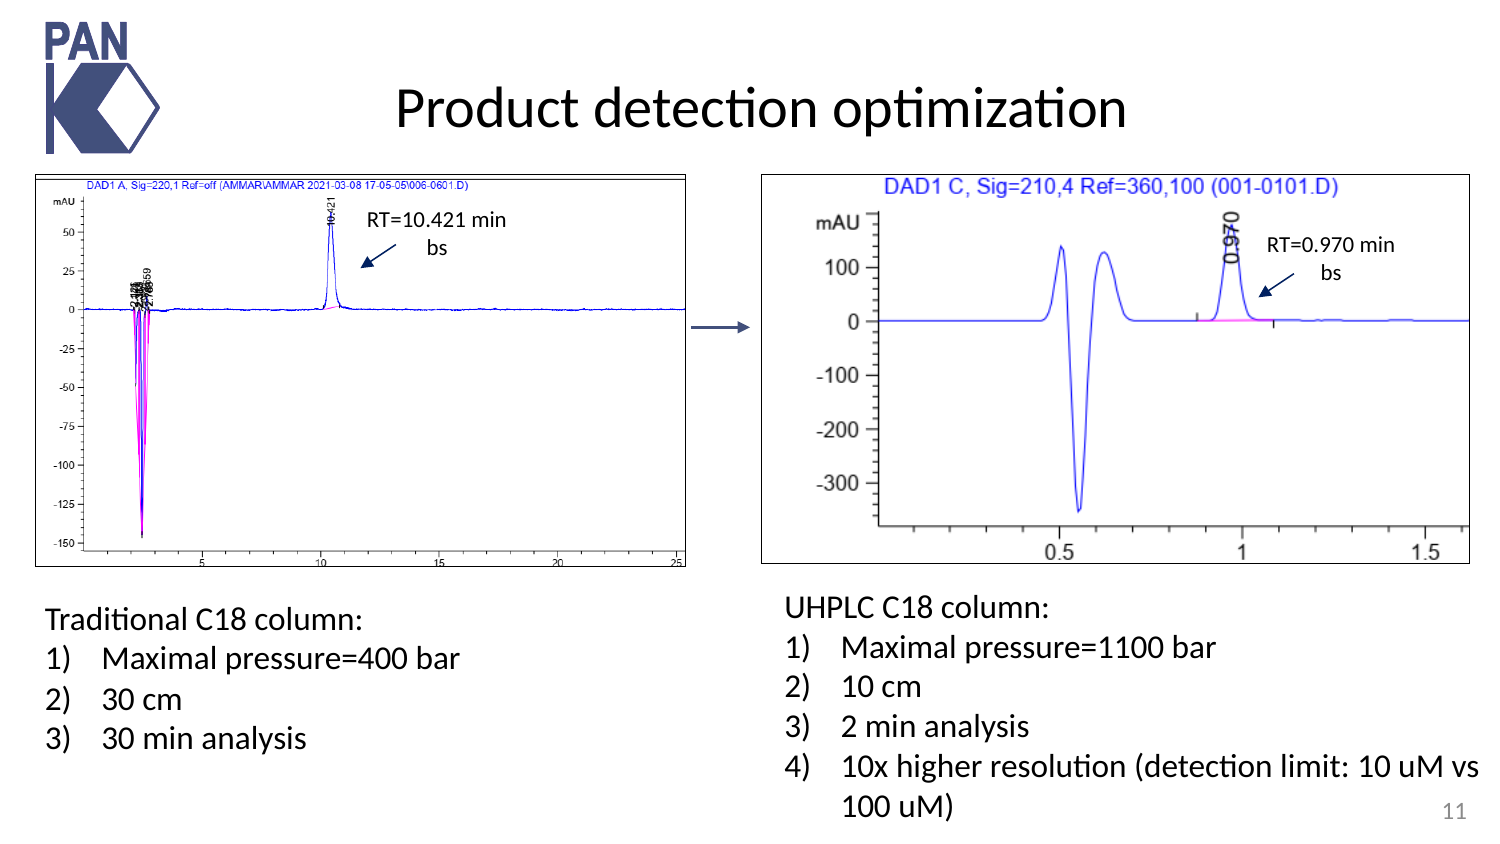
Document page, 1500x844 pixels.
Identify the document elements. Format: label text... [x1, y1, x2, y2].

picture [761, 174, 1470, 564]
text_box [1258, 273, 1295, 298]
text_box UHPLC C18 column: Maximal pressure=1100 bar 10 cm 2 min analysis 10x higher resolution (detection limit: 10 uM vs 100 uM) [769, 577, 1500, 832]
text_box Traditional C18 column: Maximal pressure=400 bar 30 cm 30 min analysis [30, 589, 561, 804]
picture [35, 174, 686, 567]
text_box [360, 244, 397, 269]
title Product detection optimization [171, 33, 1353, 175]
